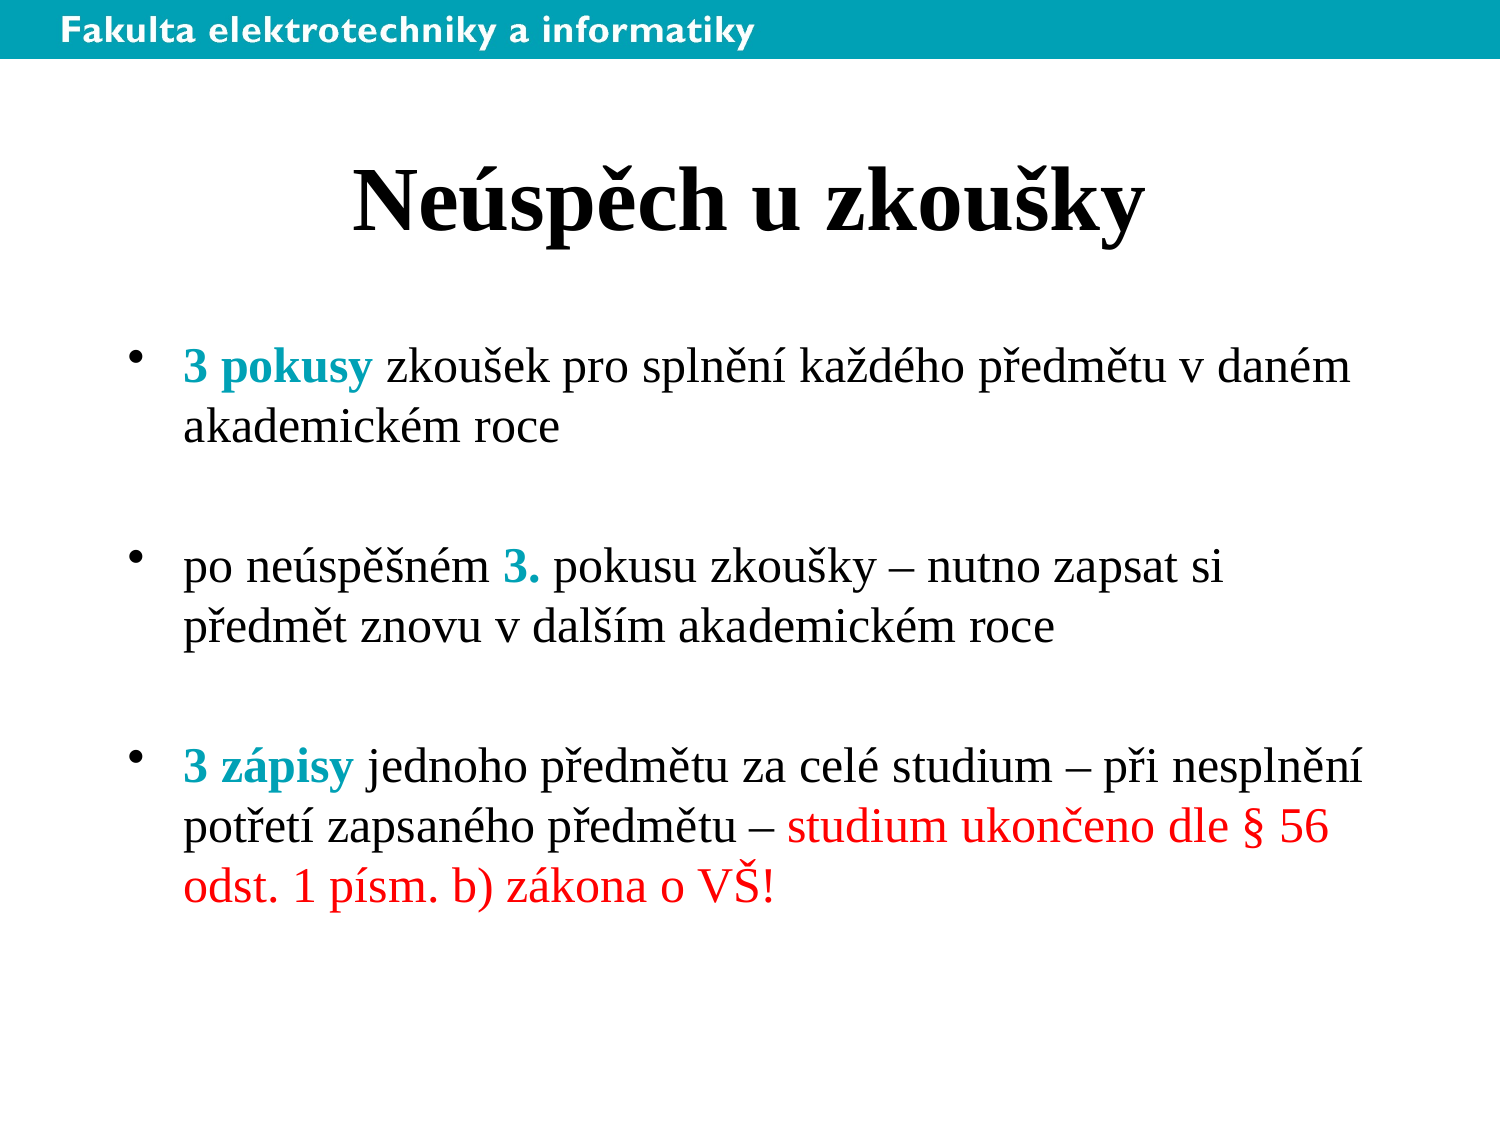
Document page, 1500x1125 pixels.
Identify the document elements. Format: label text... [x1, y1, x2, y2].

title Neúspěch u zkoušky [112, 99, 1388, 288]
list 3 pokusy zkoušek pro splnění každého předmětu v daném akademickém roce po neúspěšném 3. pokusu zkoušky – nutno zapsat si předmět znovu v dalším akademickém roce 3 zápisy jednoho předmětu za celé studium – při nesplnění potřetí zapsaného předmětu – studium ukončeno dle § 56 odst. 1 písm. b) zákona o VŠ! [112, 324, 1388, 1000]
picture [0, 0, 1500, 60]
